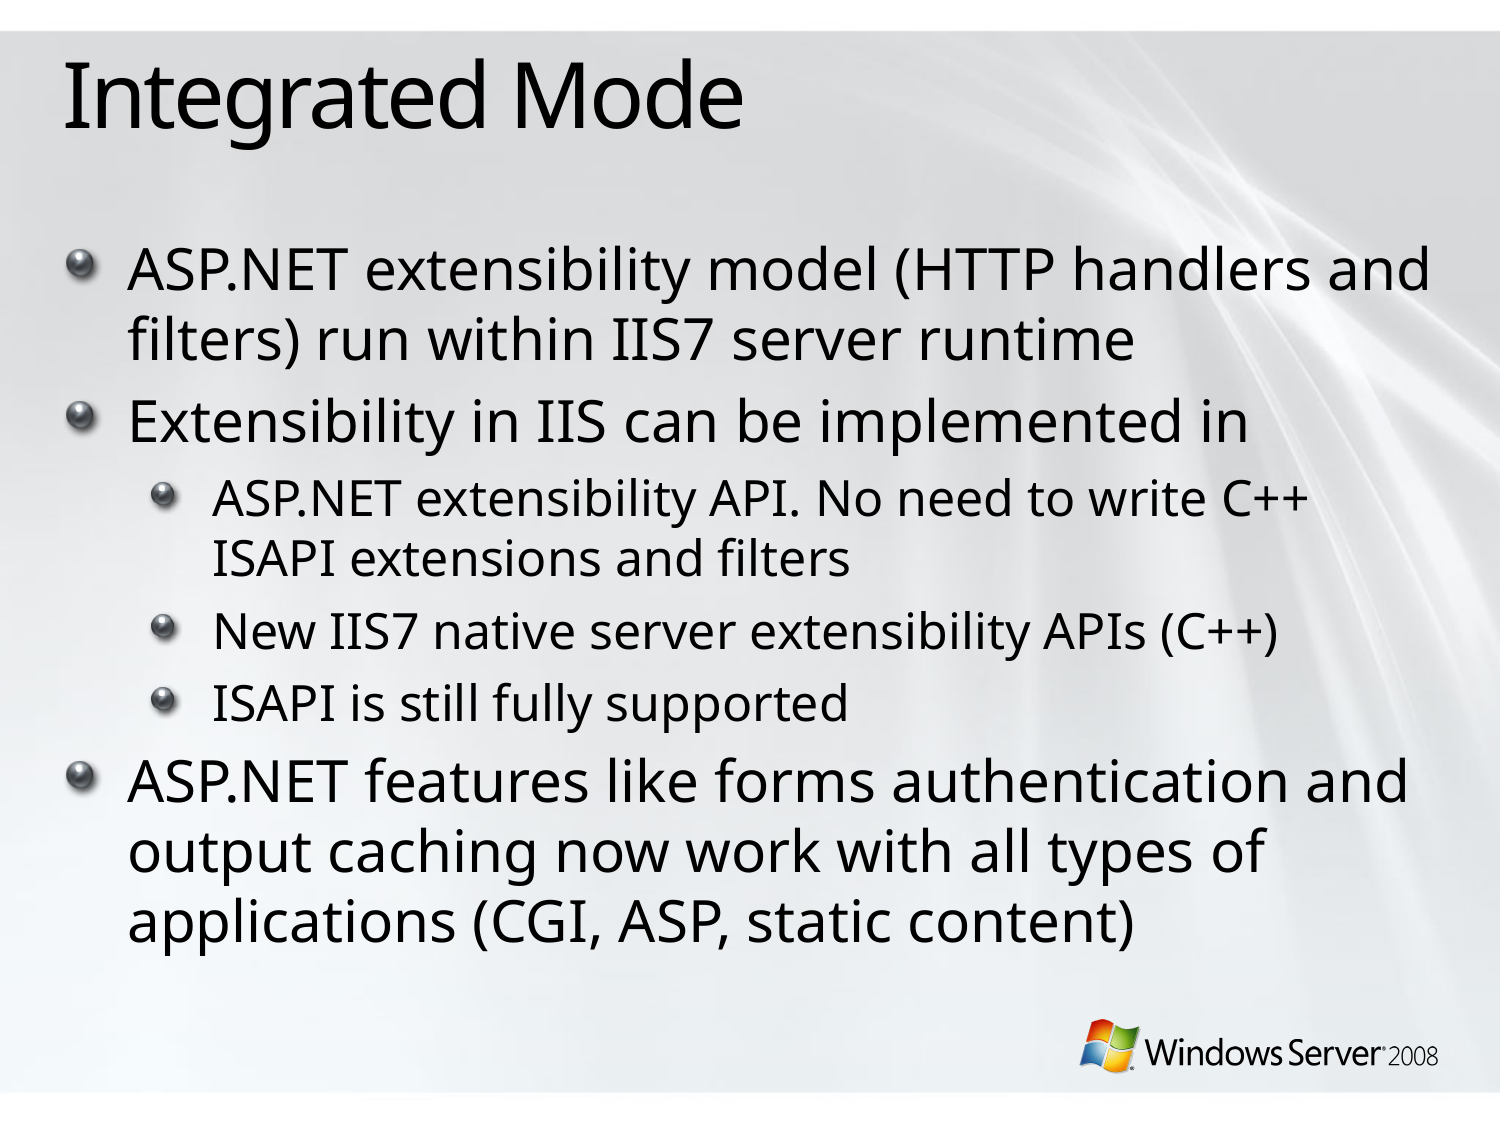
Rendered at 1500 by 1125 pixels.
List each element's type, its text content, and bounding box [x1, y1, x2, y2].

list ASP.NET extensibility model (HTTP handlers and filters) run within IIS7 server runtime Extensibility in IIS can be implemented in ASP.NET extensibility API. No need to write C++ ISAPI extensions and filters New IIS7 native server extensibility APIs (C++) ISAPI is still fully supported ASP.NET features like forms authentication and output caching now work with all types of applications (CGI, ASP, static content) [62, 231, 1438, 555]
title Integrated Mode [62, 37, 1438, 161]
picture [0, 0, 1500, 1125]
